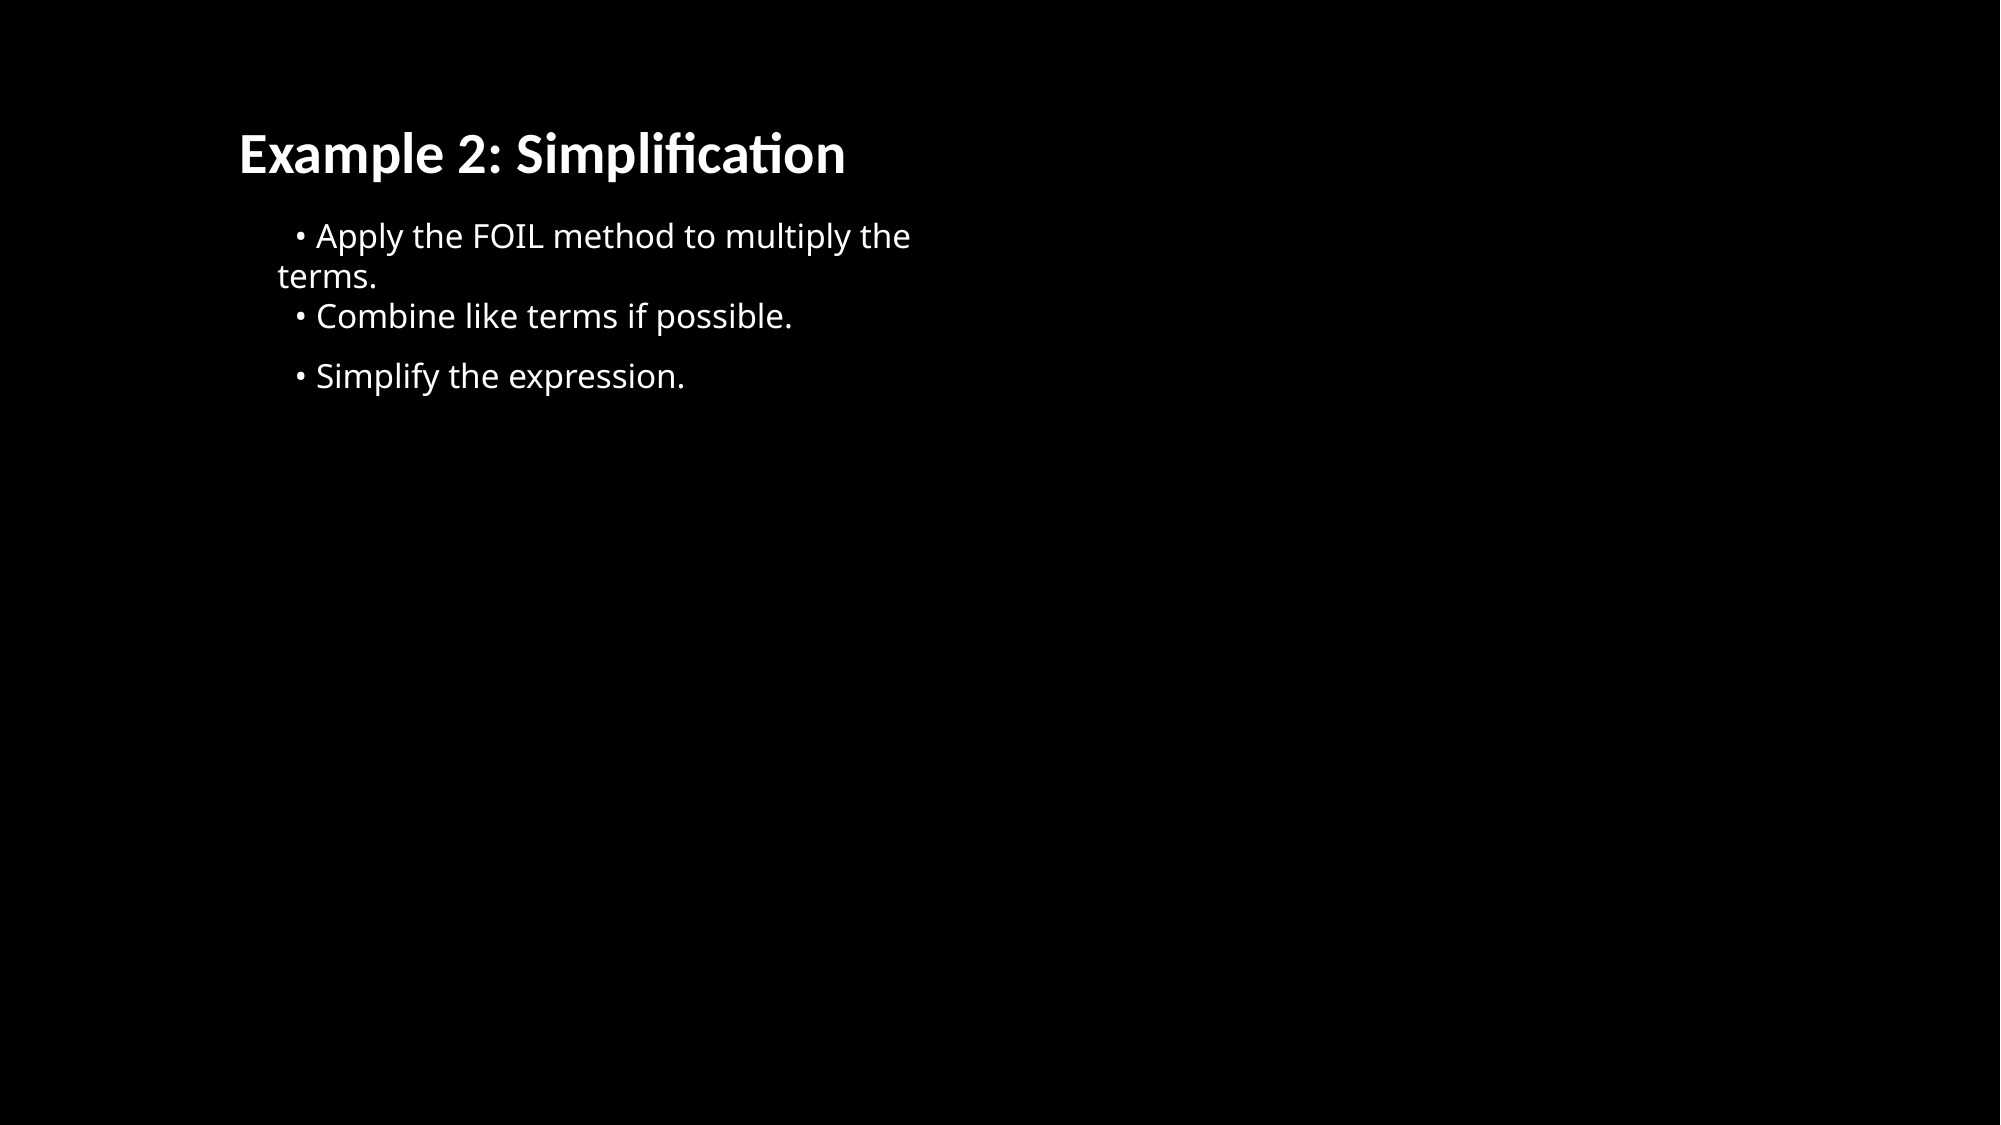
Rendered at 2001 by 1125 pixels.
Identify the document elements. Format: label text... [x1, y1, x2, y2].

text_box Example 2: Simplification [225, 112, 1463, 188]
text_box • Simplify the expression. [262, 337, 1013, 413]
text_box • Combine like terms if possible. [262, 277, 1013, 337]
text_box • Apply the FOIL method to multiply the terms. [262, 217, 1013, 277]
